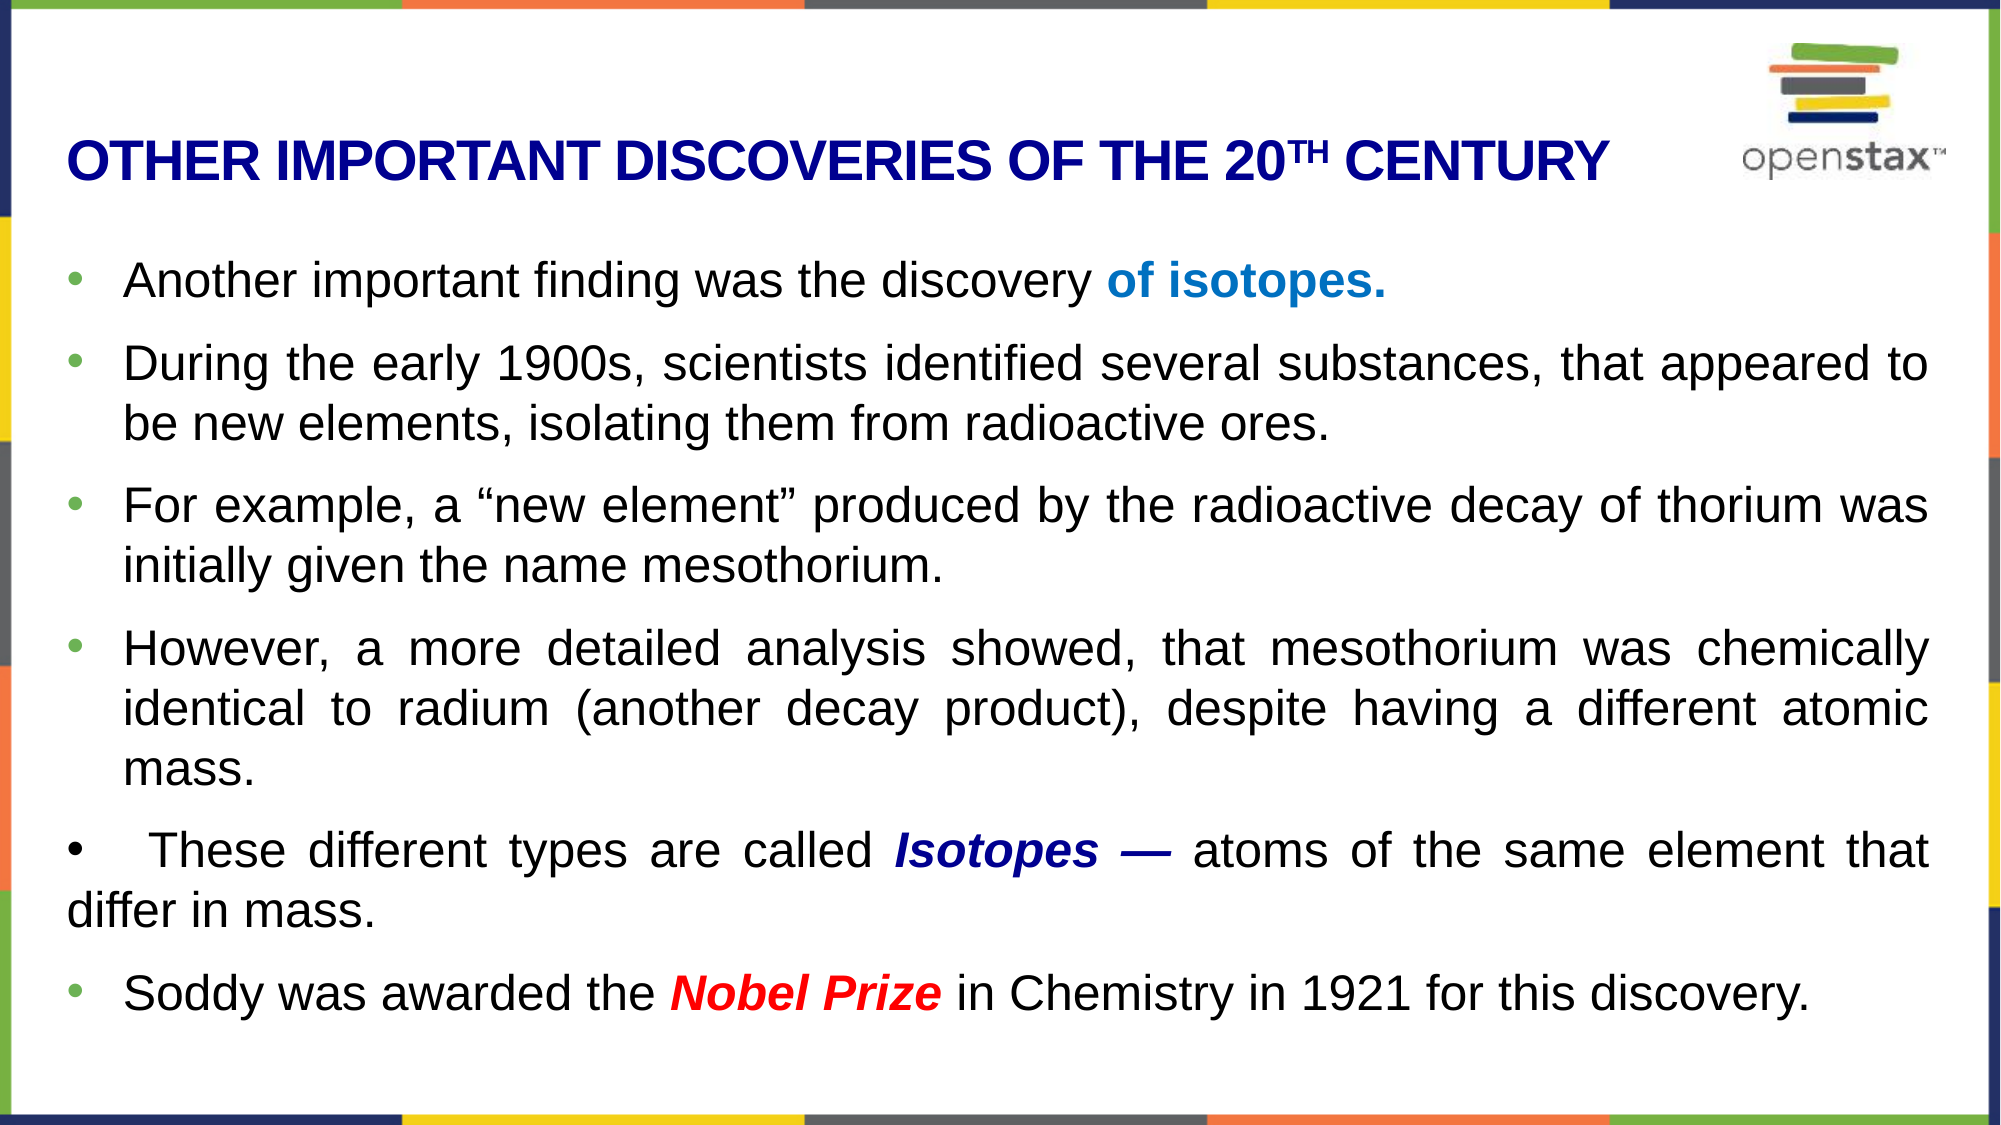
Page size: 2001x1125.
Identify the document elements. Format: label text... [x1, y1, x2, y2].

list Another important finding was the discovery of isotopes. During the early 1900s, scientists identified several substances, that appeared to be new elements, isolating them from radioactive ores. For example, a “new element” produced by the radioactive decay of thorium was initially given the name mesothorium. However, a more detailed analysis showed, that mesothorium was chemically identical to radium (another decay product), despite having a different atomic mass. These different types are called Isotopes — atoms of the same element that differ in mass. Soddy was awarded the Nobel Prize in Chemistry in 1921 for this discovery. [51, 240, 1945, 1125]
title Other important Discoveries of the 20th Century [51, 46, 1638, 200]
picture [0, 0, 2001, 1125]
